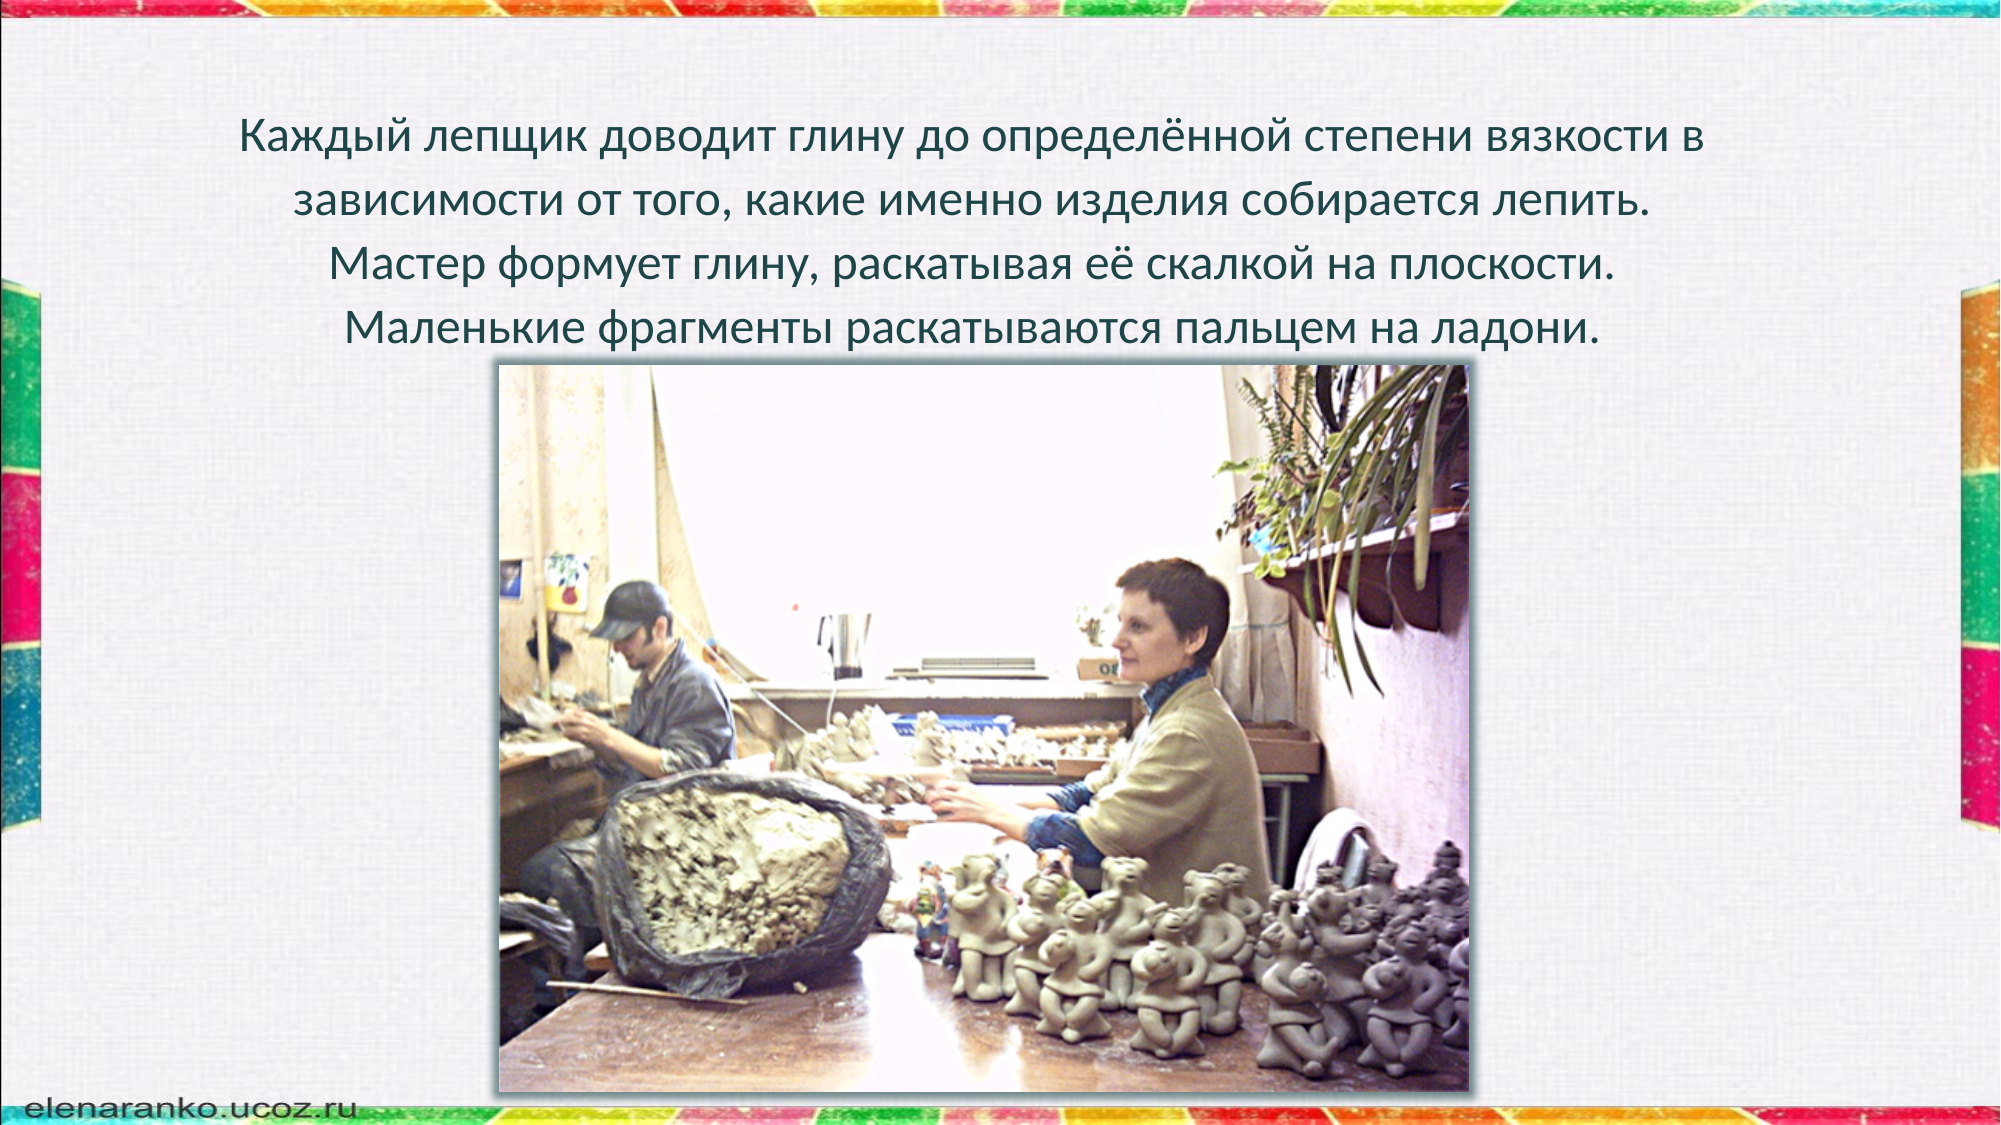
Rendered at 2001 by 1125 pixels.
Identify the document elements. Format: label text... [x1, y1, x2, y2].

title Каждый лепщик доводит глину до определённой степени вязкости в зависимости от того, какие именно изделия собирается лепить. Мастер формует глину, раскатывая её скалкой на плоскости. Маленькие фрагменты раскатываются пальцем на ладони. [203, 38, 1742, 408]
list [499, 365, 1470, 1092]
picture [0, 0, 2001, 1125]
